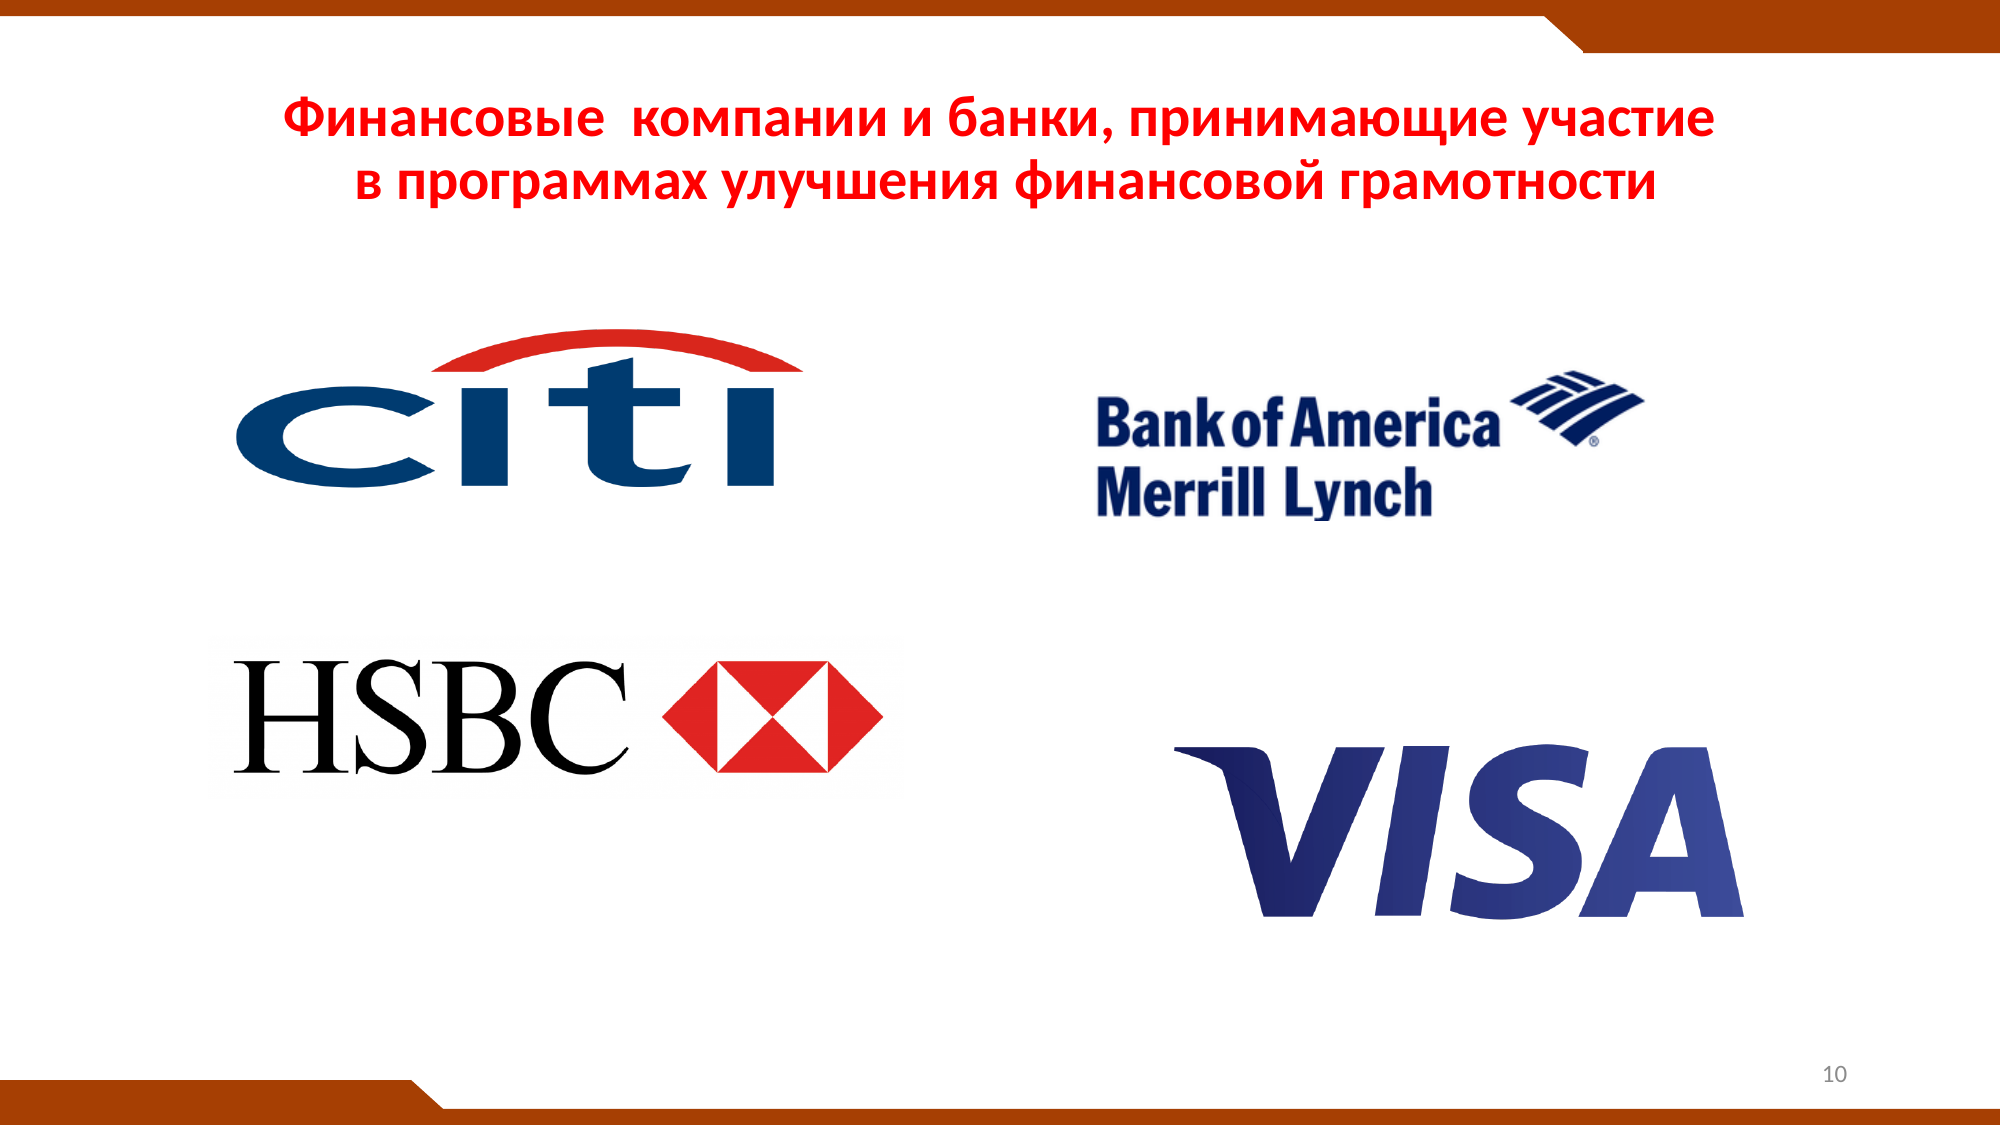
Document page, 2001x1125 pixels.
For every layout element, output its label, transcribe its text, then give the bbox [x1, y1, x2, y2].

title Финансовые компании и банки, принимающие участие в программах улучшения финансовой грамотности [137, 55, 1863, 244]
picture [232, 327, 807, 489]
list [208, 635, 904, 799]
slide_number 10 [1412, 1042, 1863, 1103]
picture [1165, 734, 1756, 928]
picture [1027, 295, 1708, 521]
